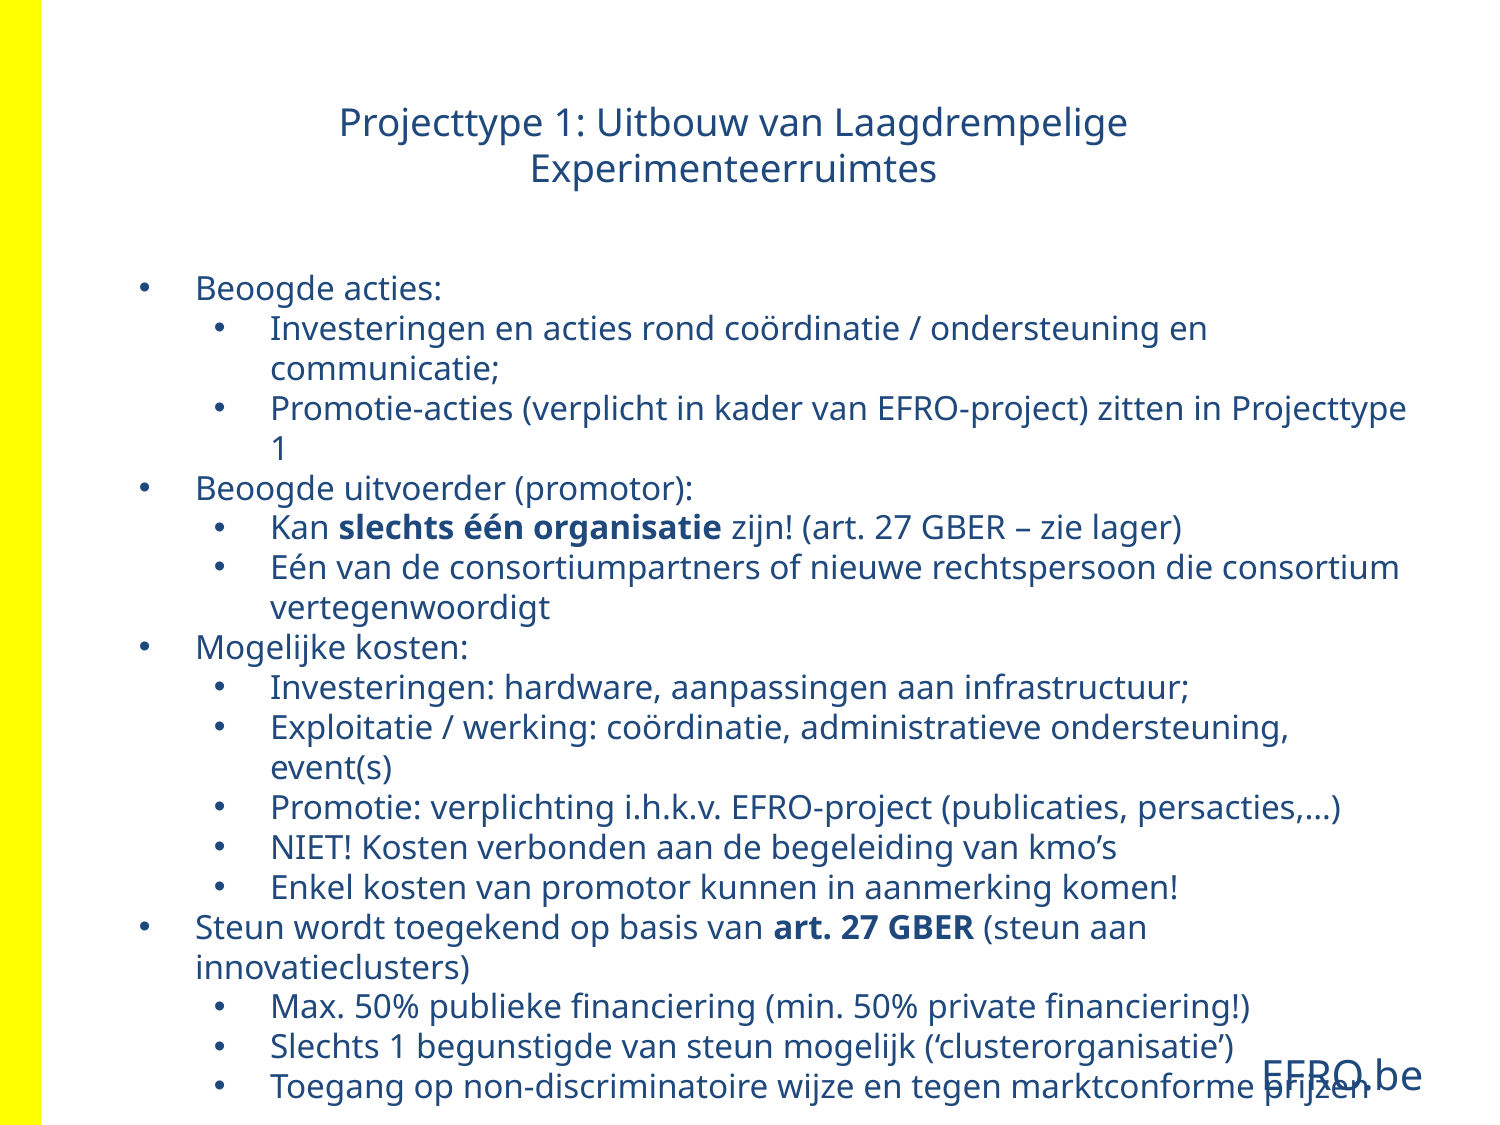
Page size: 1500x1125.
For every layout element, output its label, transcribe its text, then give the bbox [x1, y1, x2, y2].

title Projecttype 1: Uitbouw van Laagdrempelige Experimenteerruimtes [171, 90, 1297, 219]
text_box Beoogde acties: Investeringen en acties rond coördinatie / ondersteuning en communicatie; Promotie-acties (verplicht in kader van EFRO-project) zitten in Projecttype 1 Beoogde uitvoerder (promotor): Kan slechts één organisatie zijn! (art. 27 GBER – zie lager) Eén van de consortiumpartners of nieuwe rechtspersoon die consortium vertegenwoordigt Mogelijke kosten: Investeringen: hardware, aanpassingen aan infrastructuur; Exploitatie / werking: coördinatie, administratieve ondersteuning, event(s) Promotie: verplichting i.h.k.v. EFRO-project (publicaties, persacties,…) NIET! Kosten verbonden aan de begeleiding van kmo’s Enkel kosten van promotor kunnen in aanmerking komen! Steun wordt toegekend op basis van art. 27 GBER (steun aan innovatieclusters) Max. 50% publieke financiering (min. 50% private financiering!) Slechts 1 begunstigde van steun mogelijk (‘clusterorganisatie’) Toegang op non-discriminatoire wijze en tegen marktconforme prijzen [123, 219, 1429, 1125]
